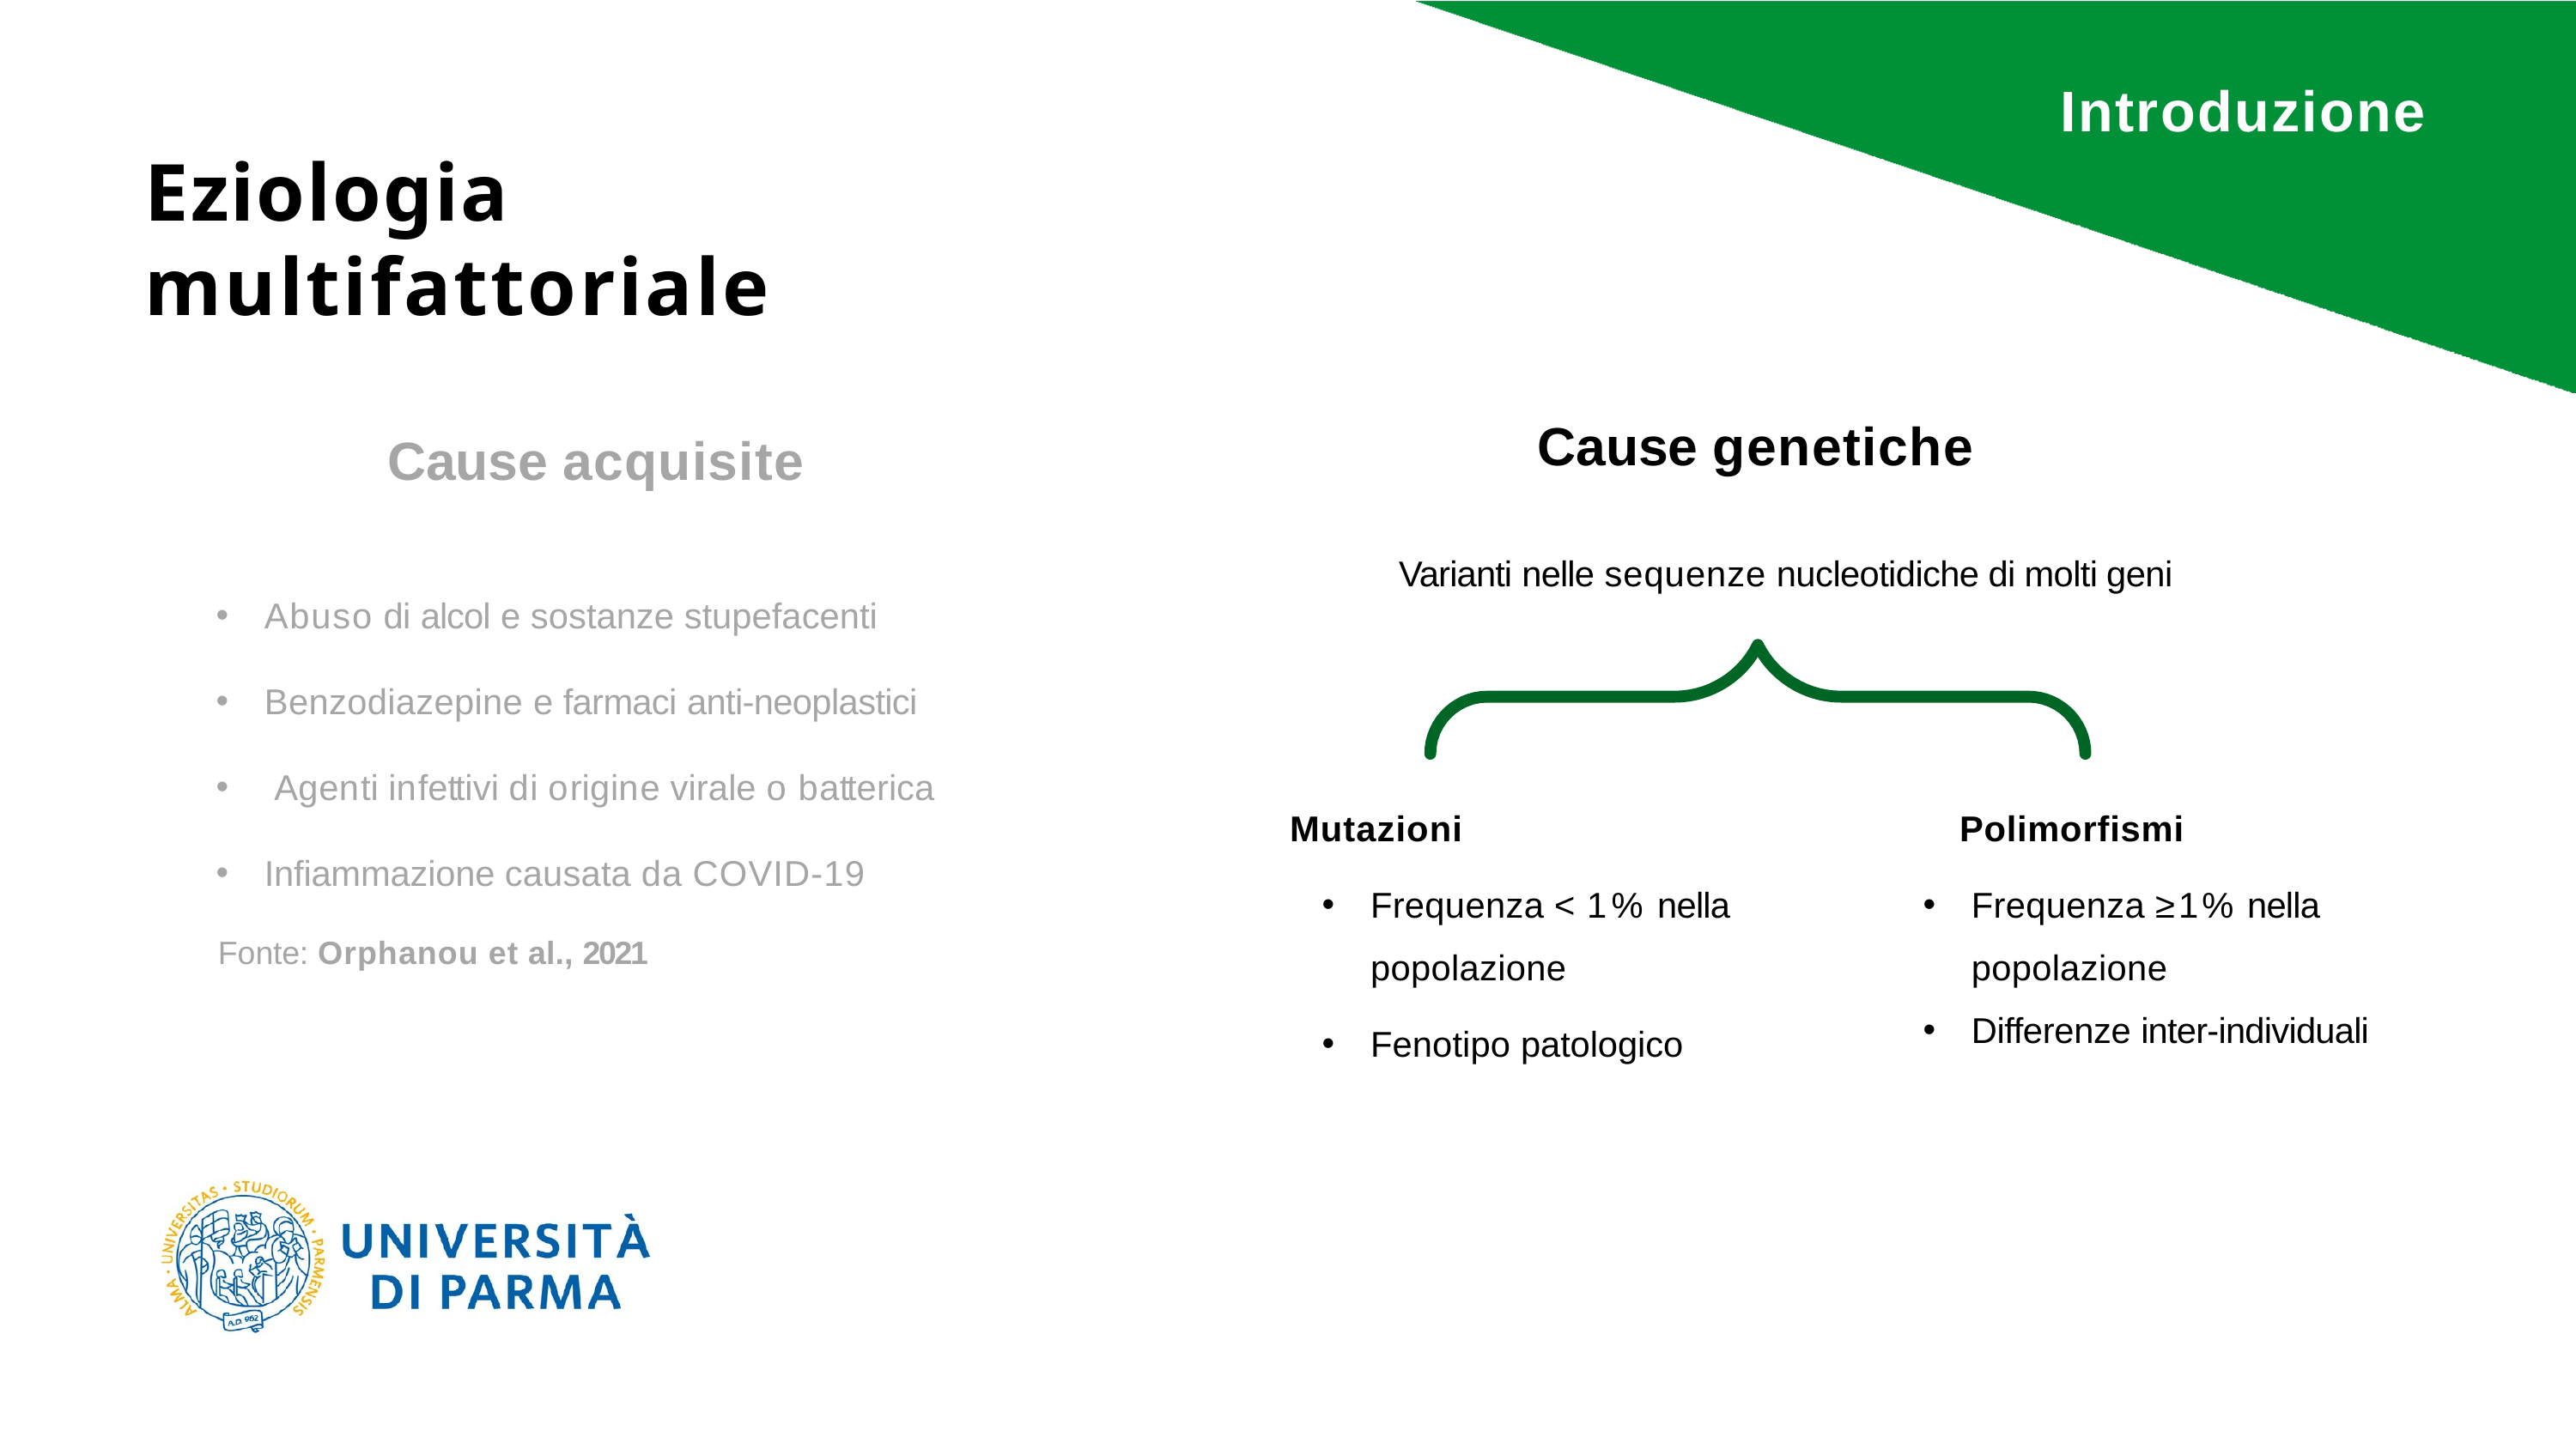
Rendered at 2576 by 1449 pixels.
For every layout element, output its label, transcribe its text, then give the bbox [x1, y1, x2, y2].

text_box Mutazioni Frequenza < 1% nella popolazione Fenotipo patologico [1287, 803, 1797, 1064]
picture [1413, 0, 2576, 393]
text_box Cause acquisite [386, 425, 807, 492]
text_box Polimorfismi Frequenza ≥1% nella popolazione Differenze inter-individuali [1921, 803, 2464, 1052]
text_box [1424, 639, 2092, 761]
text_box Cause genetiche [1534, 410, 1976, 477]
text_box Abuso di alcol e sostanze stupefacenti Benzodiazepine e farmaci anti-neoplastici Agenti infettivi di origine virale o batterica Infiammazione causata da COVID-19 Fonte: Orphanou et al., 2021 [171, 548, 1020, 972]
text_box Eziologia multifattoriale [143, 141, 1096, 332]
picture [160, 1179, 653, 1336]
text_box Varianti nelle sequenze nucleotidiche di molti geni [1336, 549, 2233, 595]
